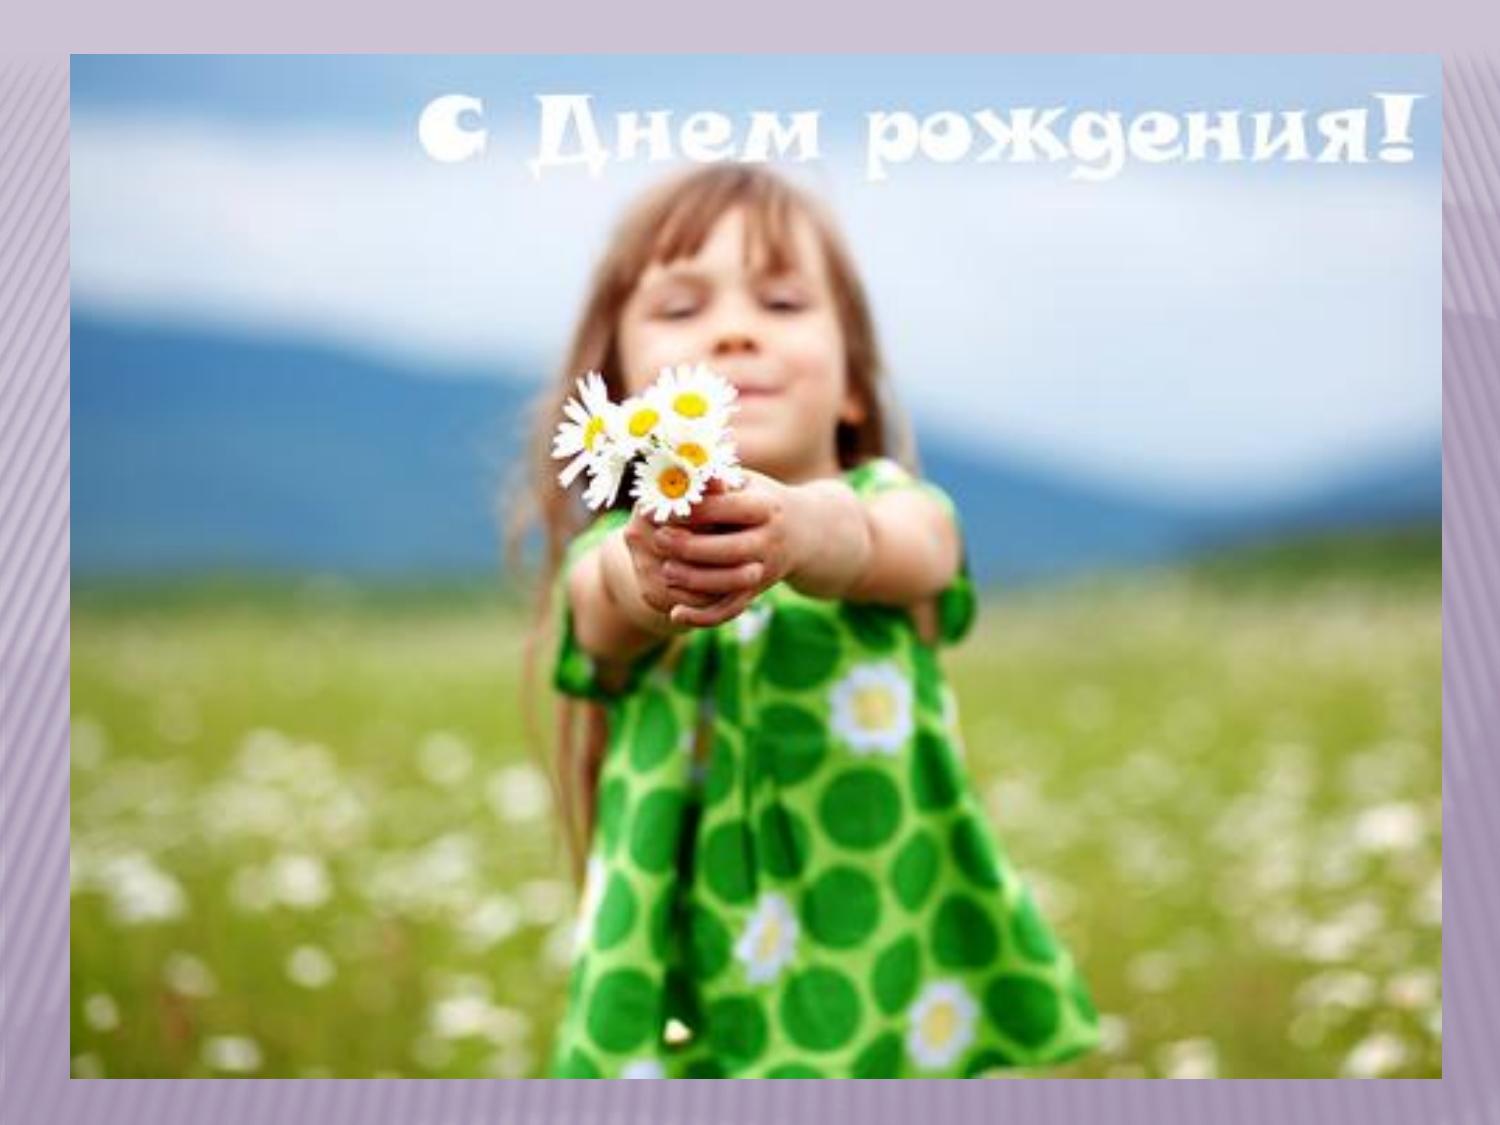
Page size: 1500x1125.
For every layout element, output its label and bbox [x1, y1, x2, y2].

picture [70, 54, 1442, 1080]
